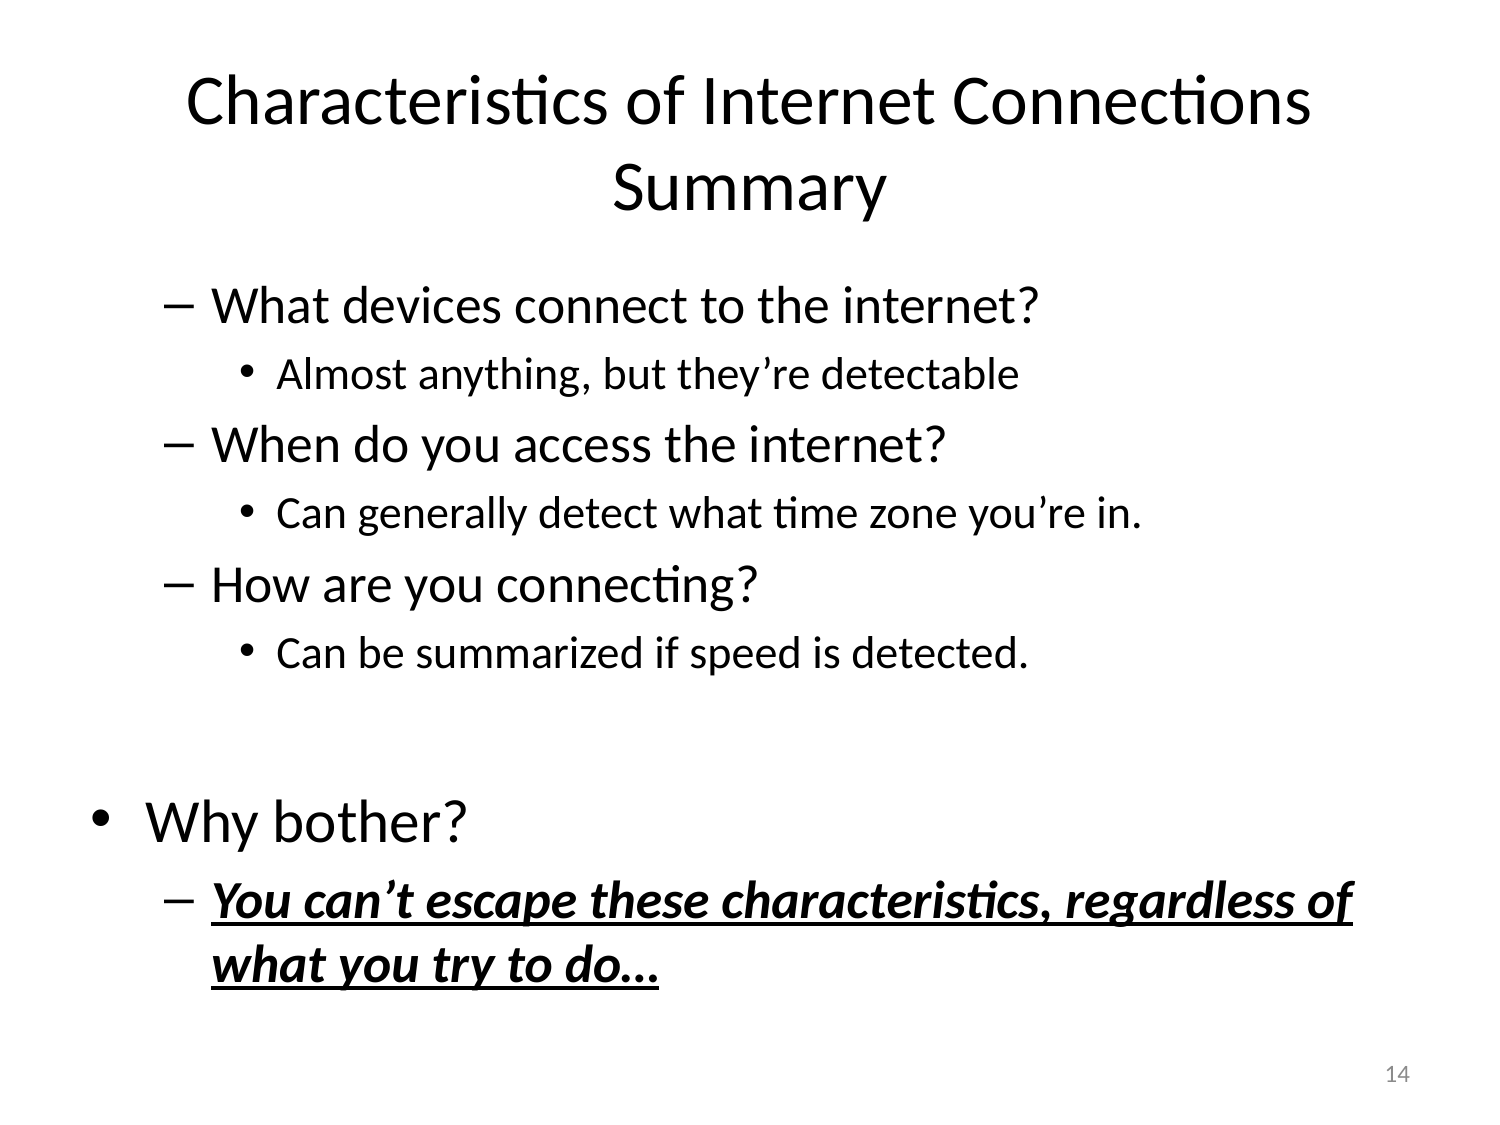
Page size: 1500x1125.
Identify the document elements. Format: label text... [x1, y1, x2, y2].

title Characteristics of Internet Connections Summary [75, 45, 1425, 233]
slide_number 14 [1074, 1042, 1425, 1103]
list What devices connect to the internet? Almost anything, but they’re detectable When do you access the internet? Can generally detect what time zone you’re in. How are you connecting? Can be summarized if speed is detected. Why bother? You can’t escape these characteristics, regardless of what you try to do… [75, 262, 1425, 1005]
